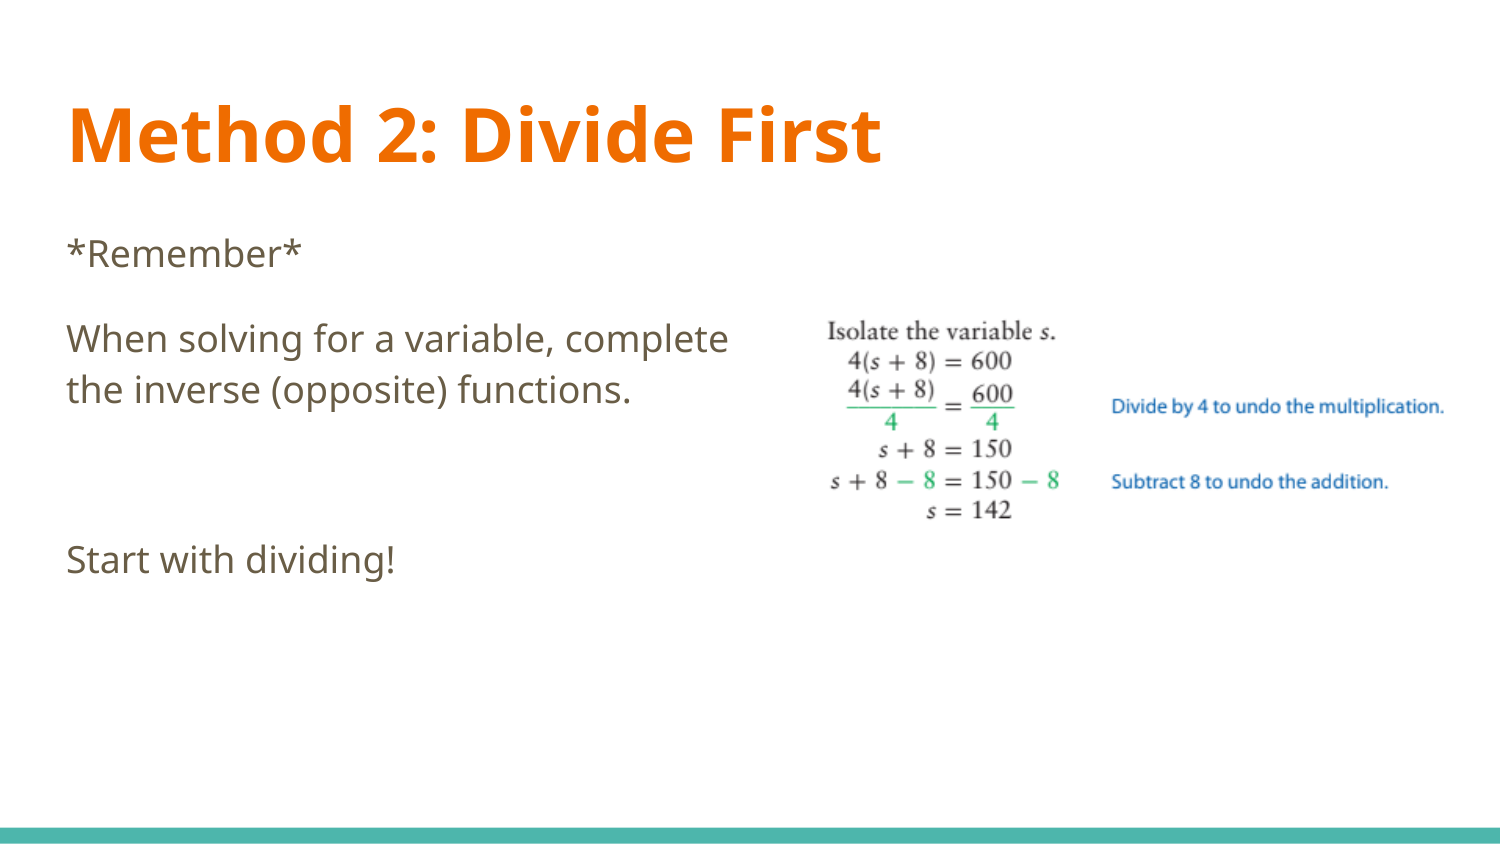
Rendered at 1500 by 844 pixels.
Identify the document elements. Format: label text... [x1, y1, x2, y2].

list *Remember* When solving for a variable, complete the inverse (opposite) functions. Start with dividing! [51, 207, 750, 750]
title Method 2: Divide First [51, 72, 1449, 189]
picture [819, 316, 1472, 528]
